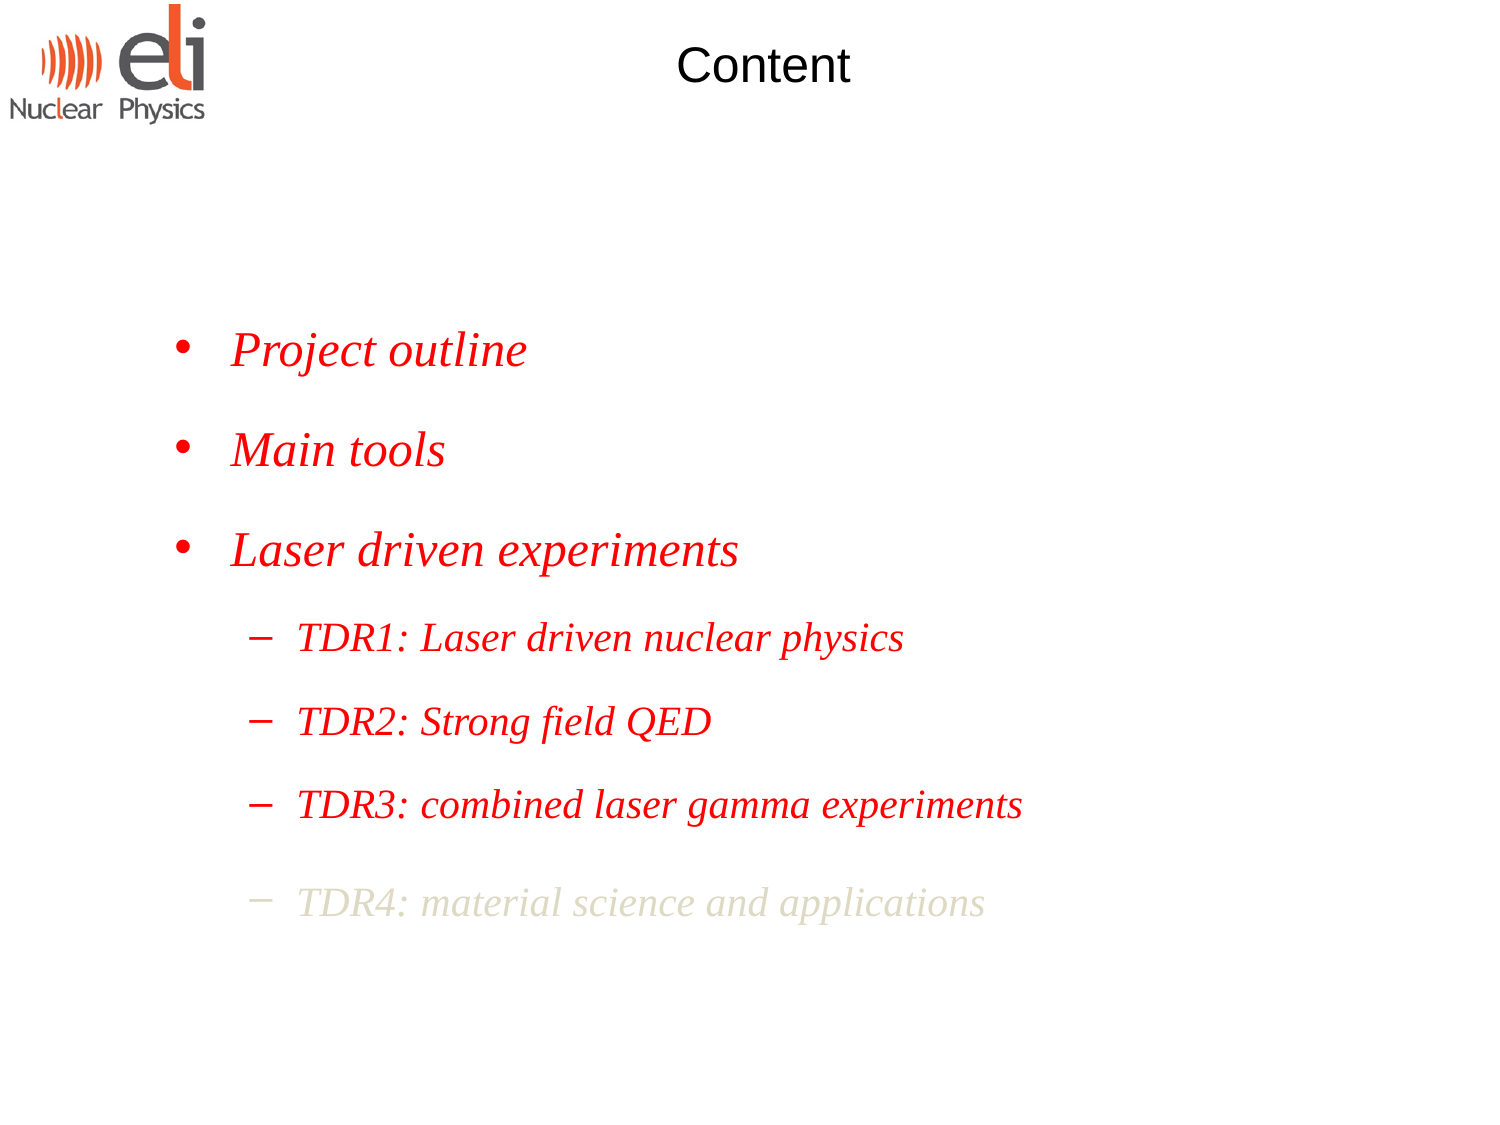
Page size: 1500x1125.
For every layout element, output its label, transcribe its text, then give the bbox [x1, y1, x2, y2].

list Project outline Main tools Laser driven experiments TDR1: Laser driven nuclear physics TDR2: Strong field QED TDR3: combined laser gamma experiments TDR4: material science and applications [159, 278, 1228, 941]
picture [0, 4, 224, 131]
title Content [88, 0, 1439, 126]
